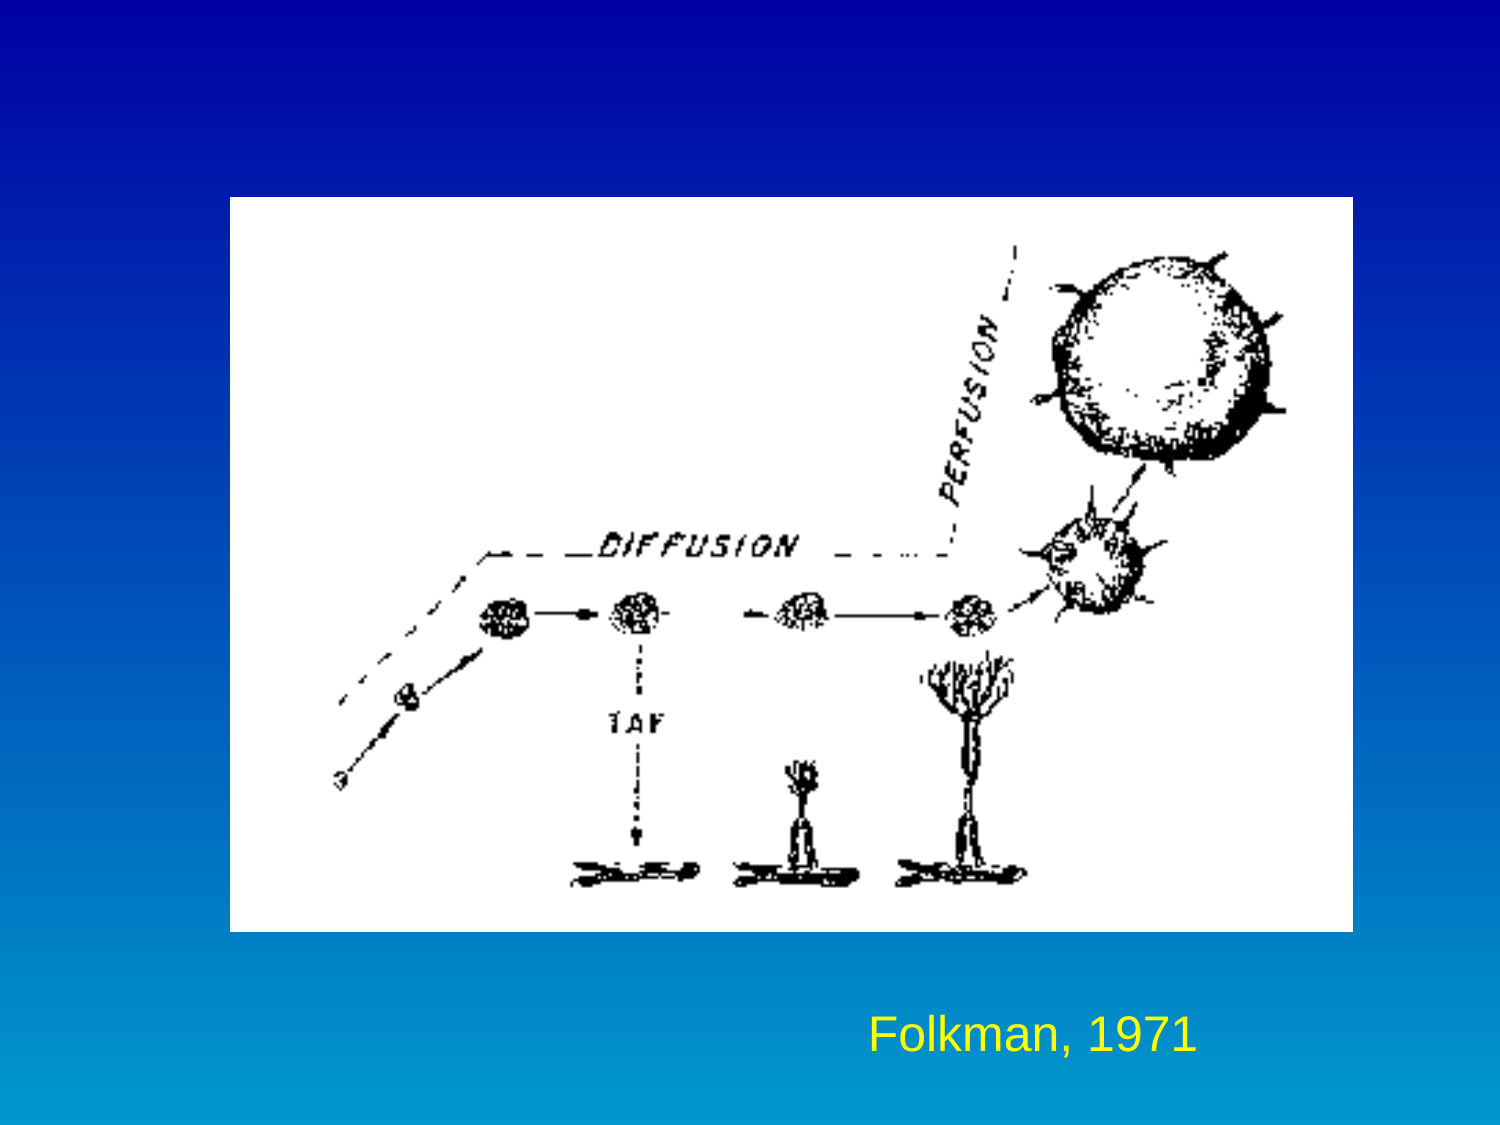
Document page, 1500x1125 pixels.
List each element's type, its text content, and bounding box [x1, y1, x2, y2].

picture [230, 197, 1353, 932]
title Folkman, 1971 [395, 937, 1500, 1125]
